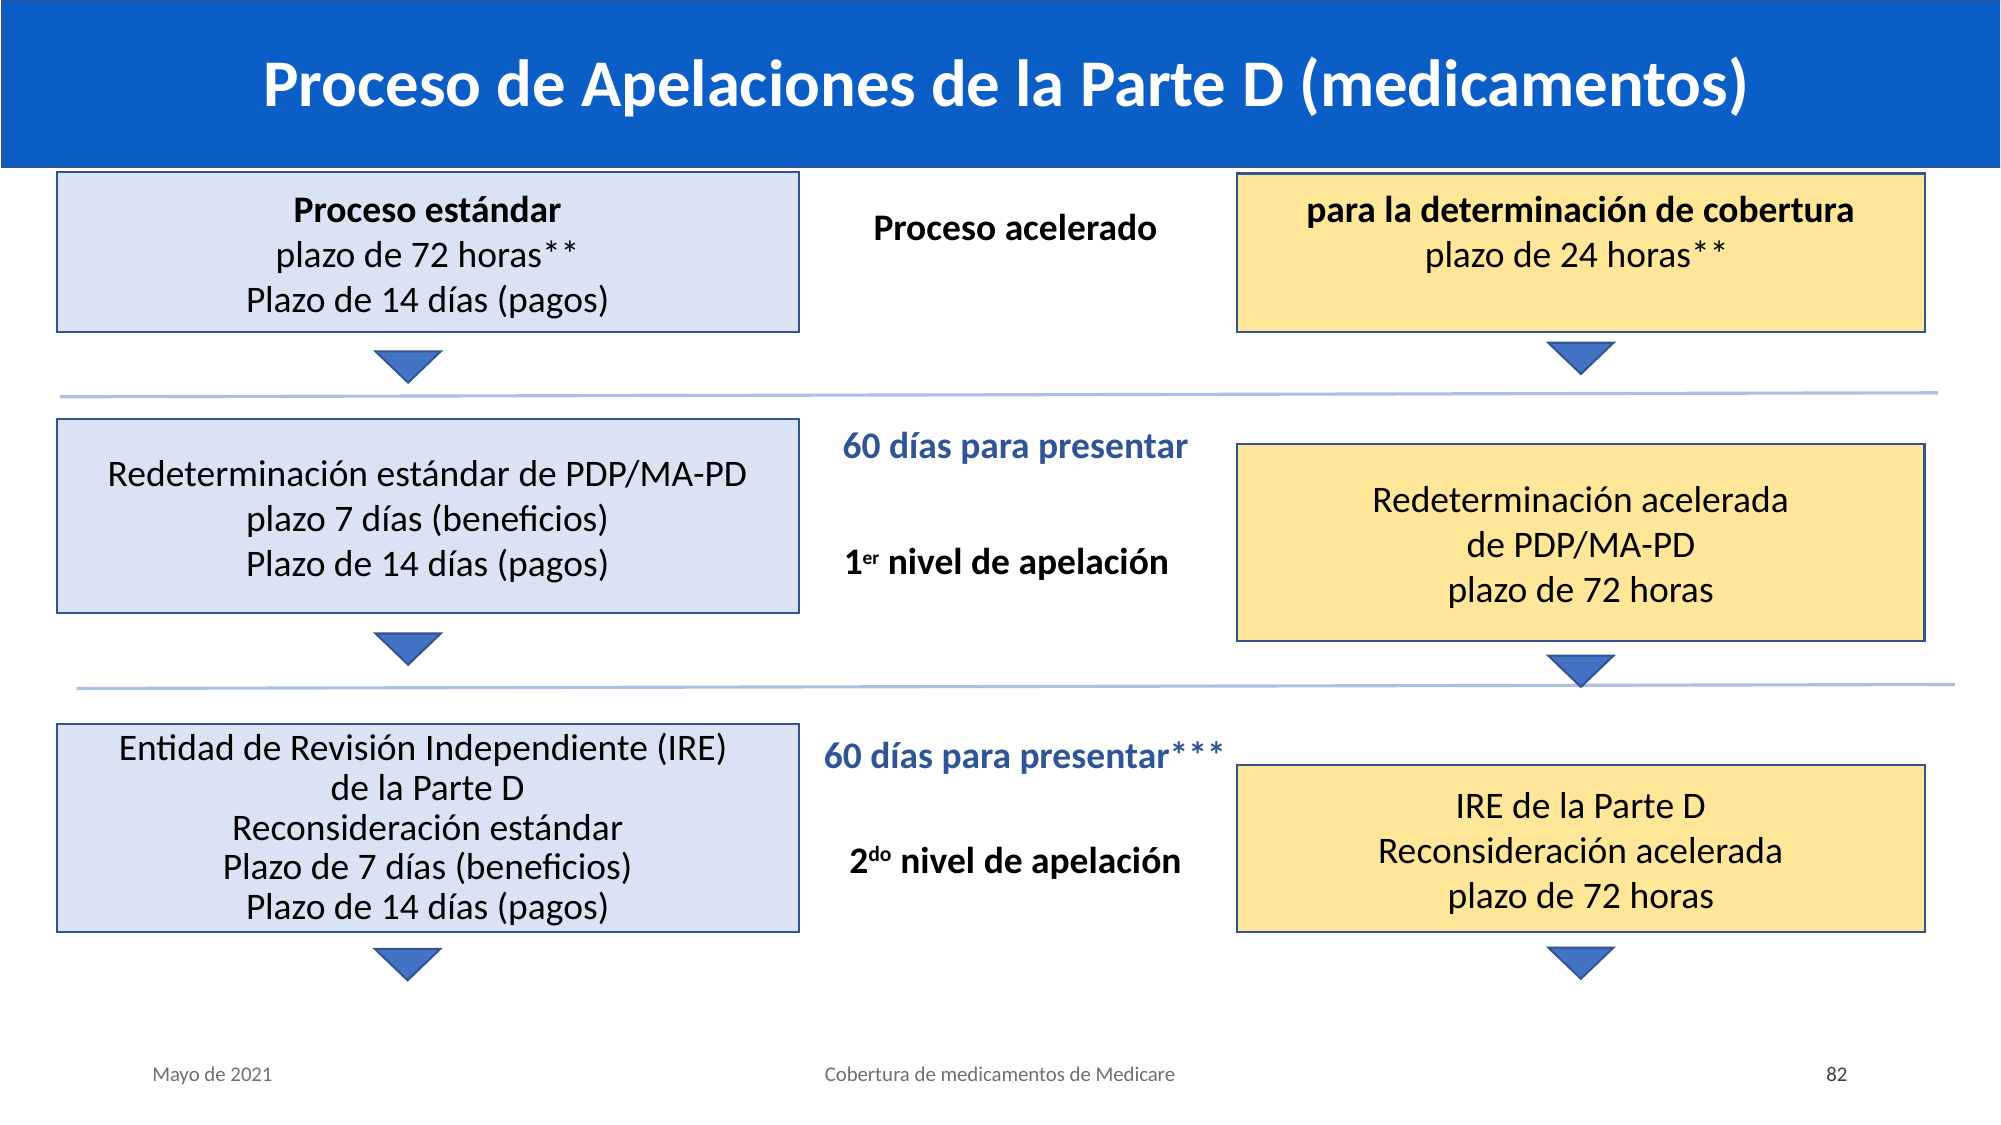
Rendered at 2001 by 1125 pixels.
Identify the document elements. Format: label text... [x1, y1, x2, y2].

slide_number Mayo de 2021 [137, 1042, 588, 1103]
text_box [56, 172, 1939, 981]
title Proceso de Apelaciones de la Parte D (medicamentos) [56, 1, 1957, 169]
footer Cobertura de medicamentos de Medicare [662, 1042, 1338, 1103]
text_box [1939, 684, 1955, 689]
